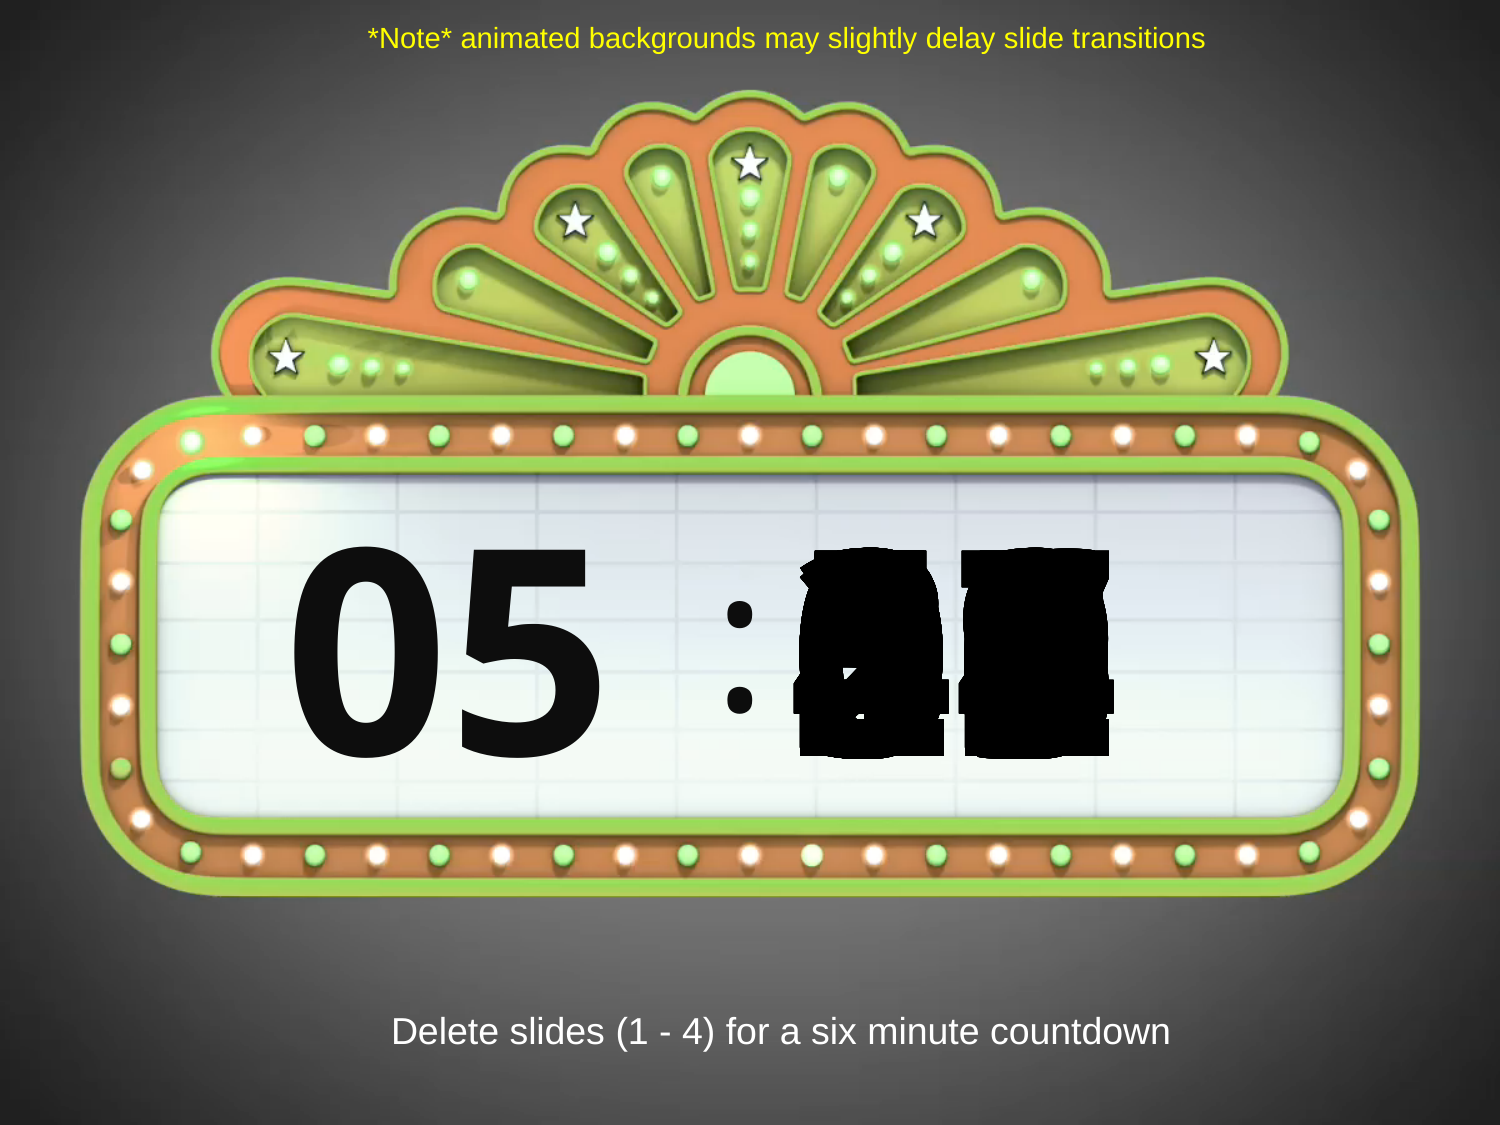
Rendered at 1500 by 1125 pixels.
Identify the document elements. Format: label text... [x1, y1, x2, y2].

text_box 05 [269, 460, 738, 821]
text_box *Note* animated backgrounds may slightly delay slide transitions [257, 11, 1318, 62]
text_box Delete slides (1 - 4) for a six minute countdown [287, 999, 1275, 1060]
picture [0, 0, 1500, 1125]
text_box 00 [774, 461, 1288, 822]
text_box : [698, 504, 774, 759]
